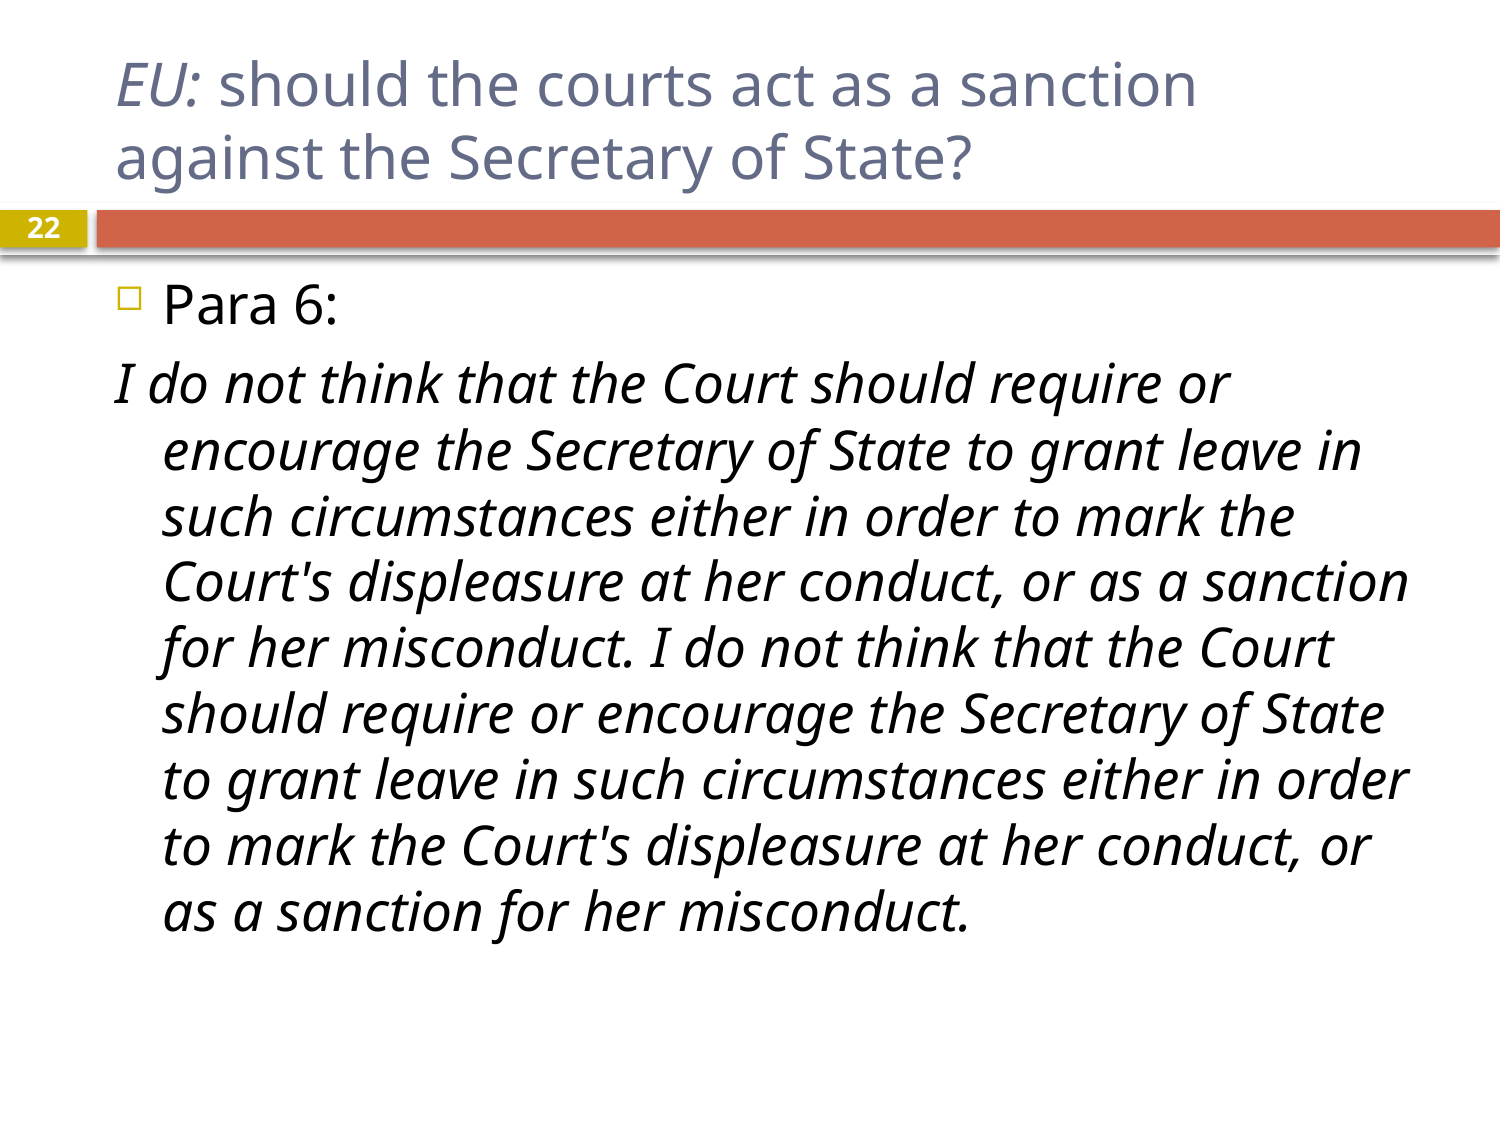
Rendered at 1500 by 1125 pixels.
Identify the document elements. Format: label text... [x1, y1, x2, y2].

title EU: should the courts act as a sanction against the Secretary of State? [100, 37, 1438, 200]
list Para 6: I do not think that the Court should require or encourage the Secretary of State to grant leave in such circumstances either in order to mark the Court's displeasure at her conduct, or as a sanction for her misconduct. I do not think that the Court should require or encourage the Secretary of State to grant leave in such circumstances either in order to mark the Court's displeasure at her conduct, or as a sanction for her misconduct. [100, 262, 1438, 1000]
slide_number 22 [0, 208, 88, 249]
